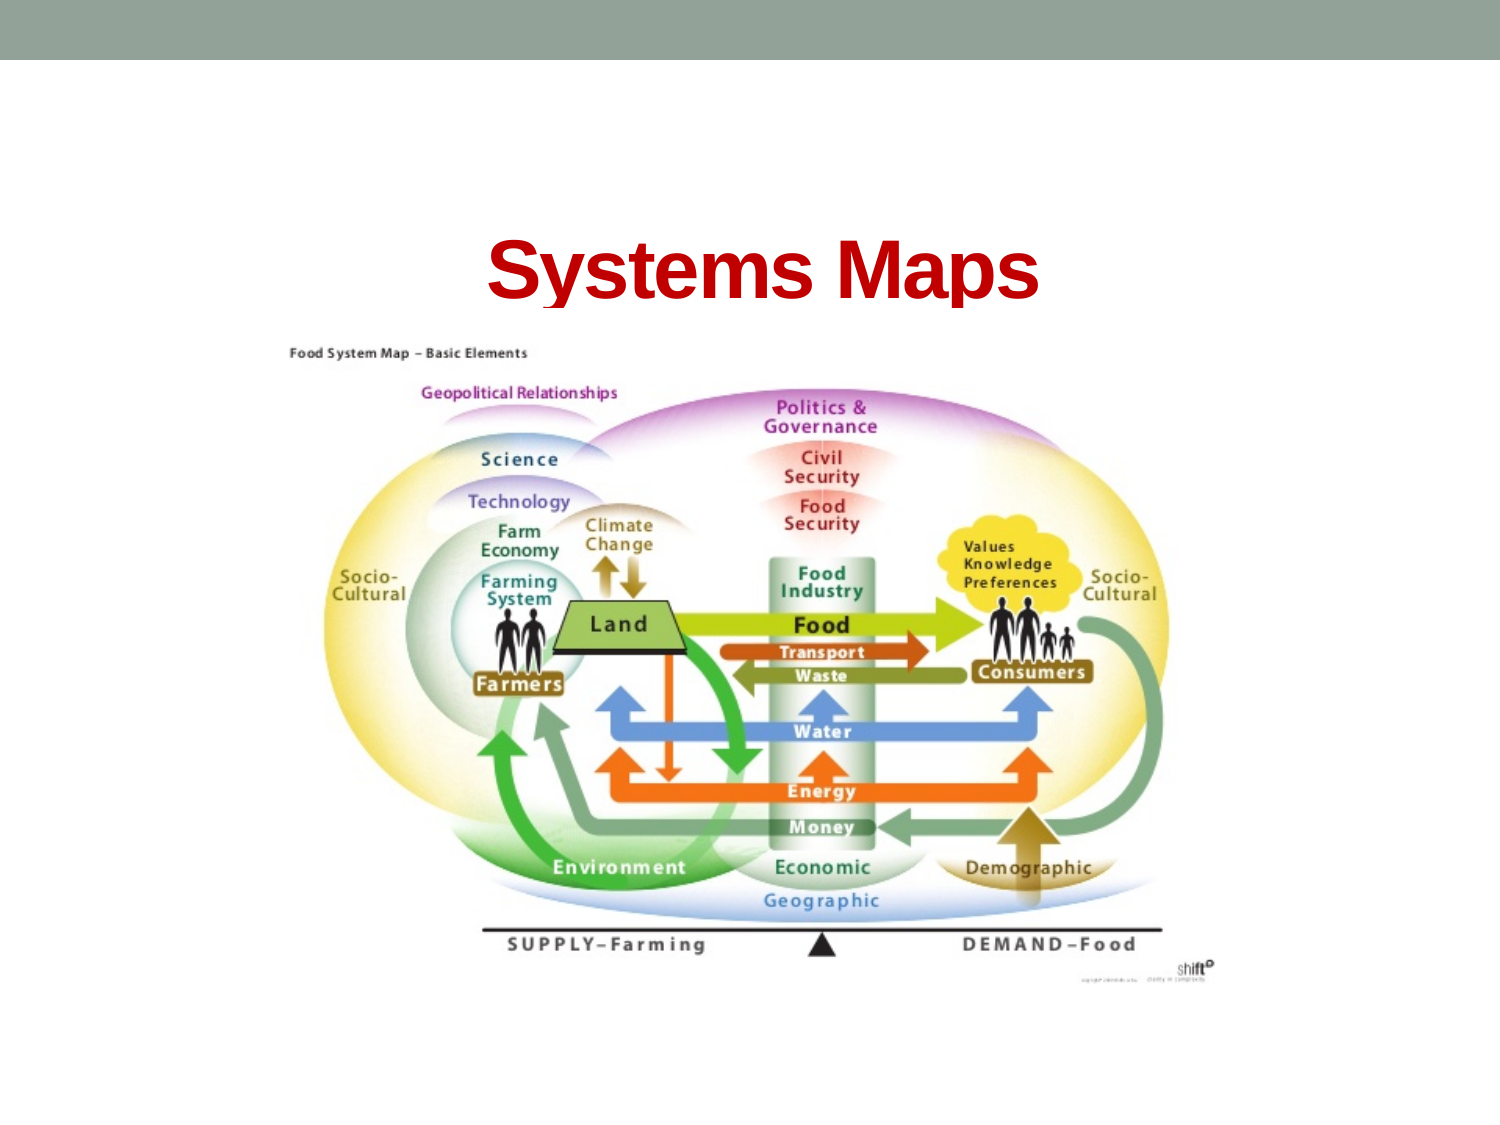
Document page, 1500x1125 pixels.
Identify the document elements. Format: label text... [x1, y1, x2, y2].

title Systems Maps [65, 199, 1463, 305]
picture [251, 308, 1249, 1016]
